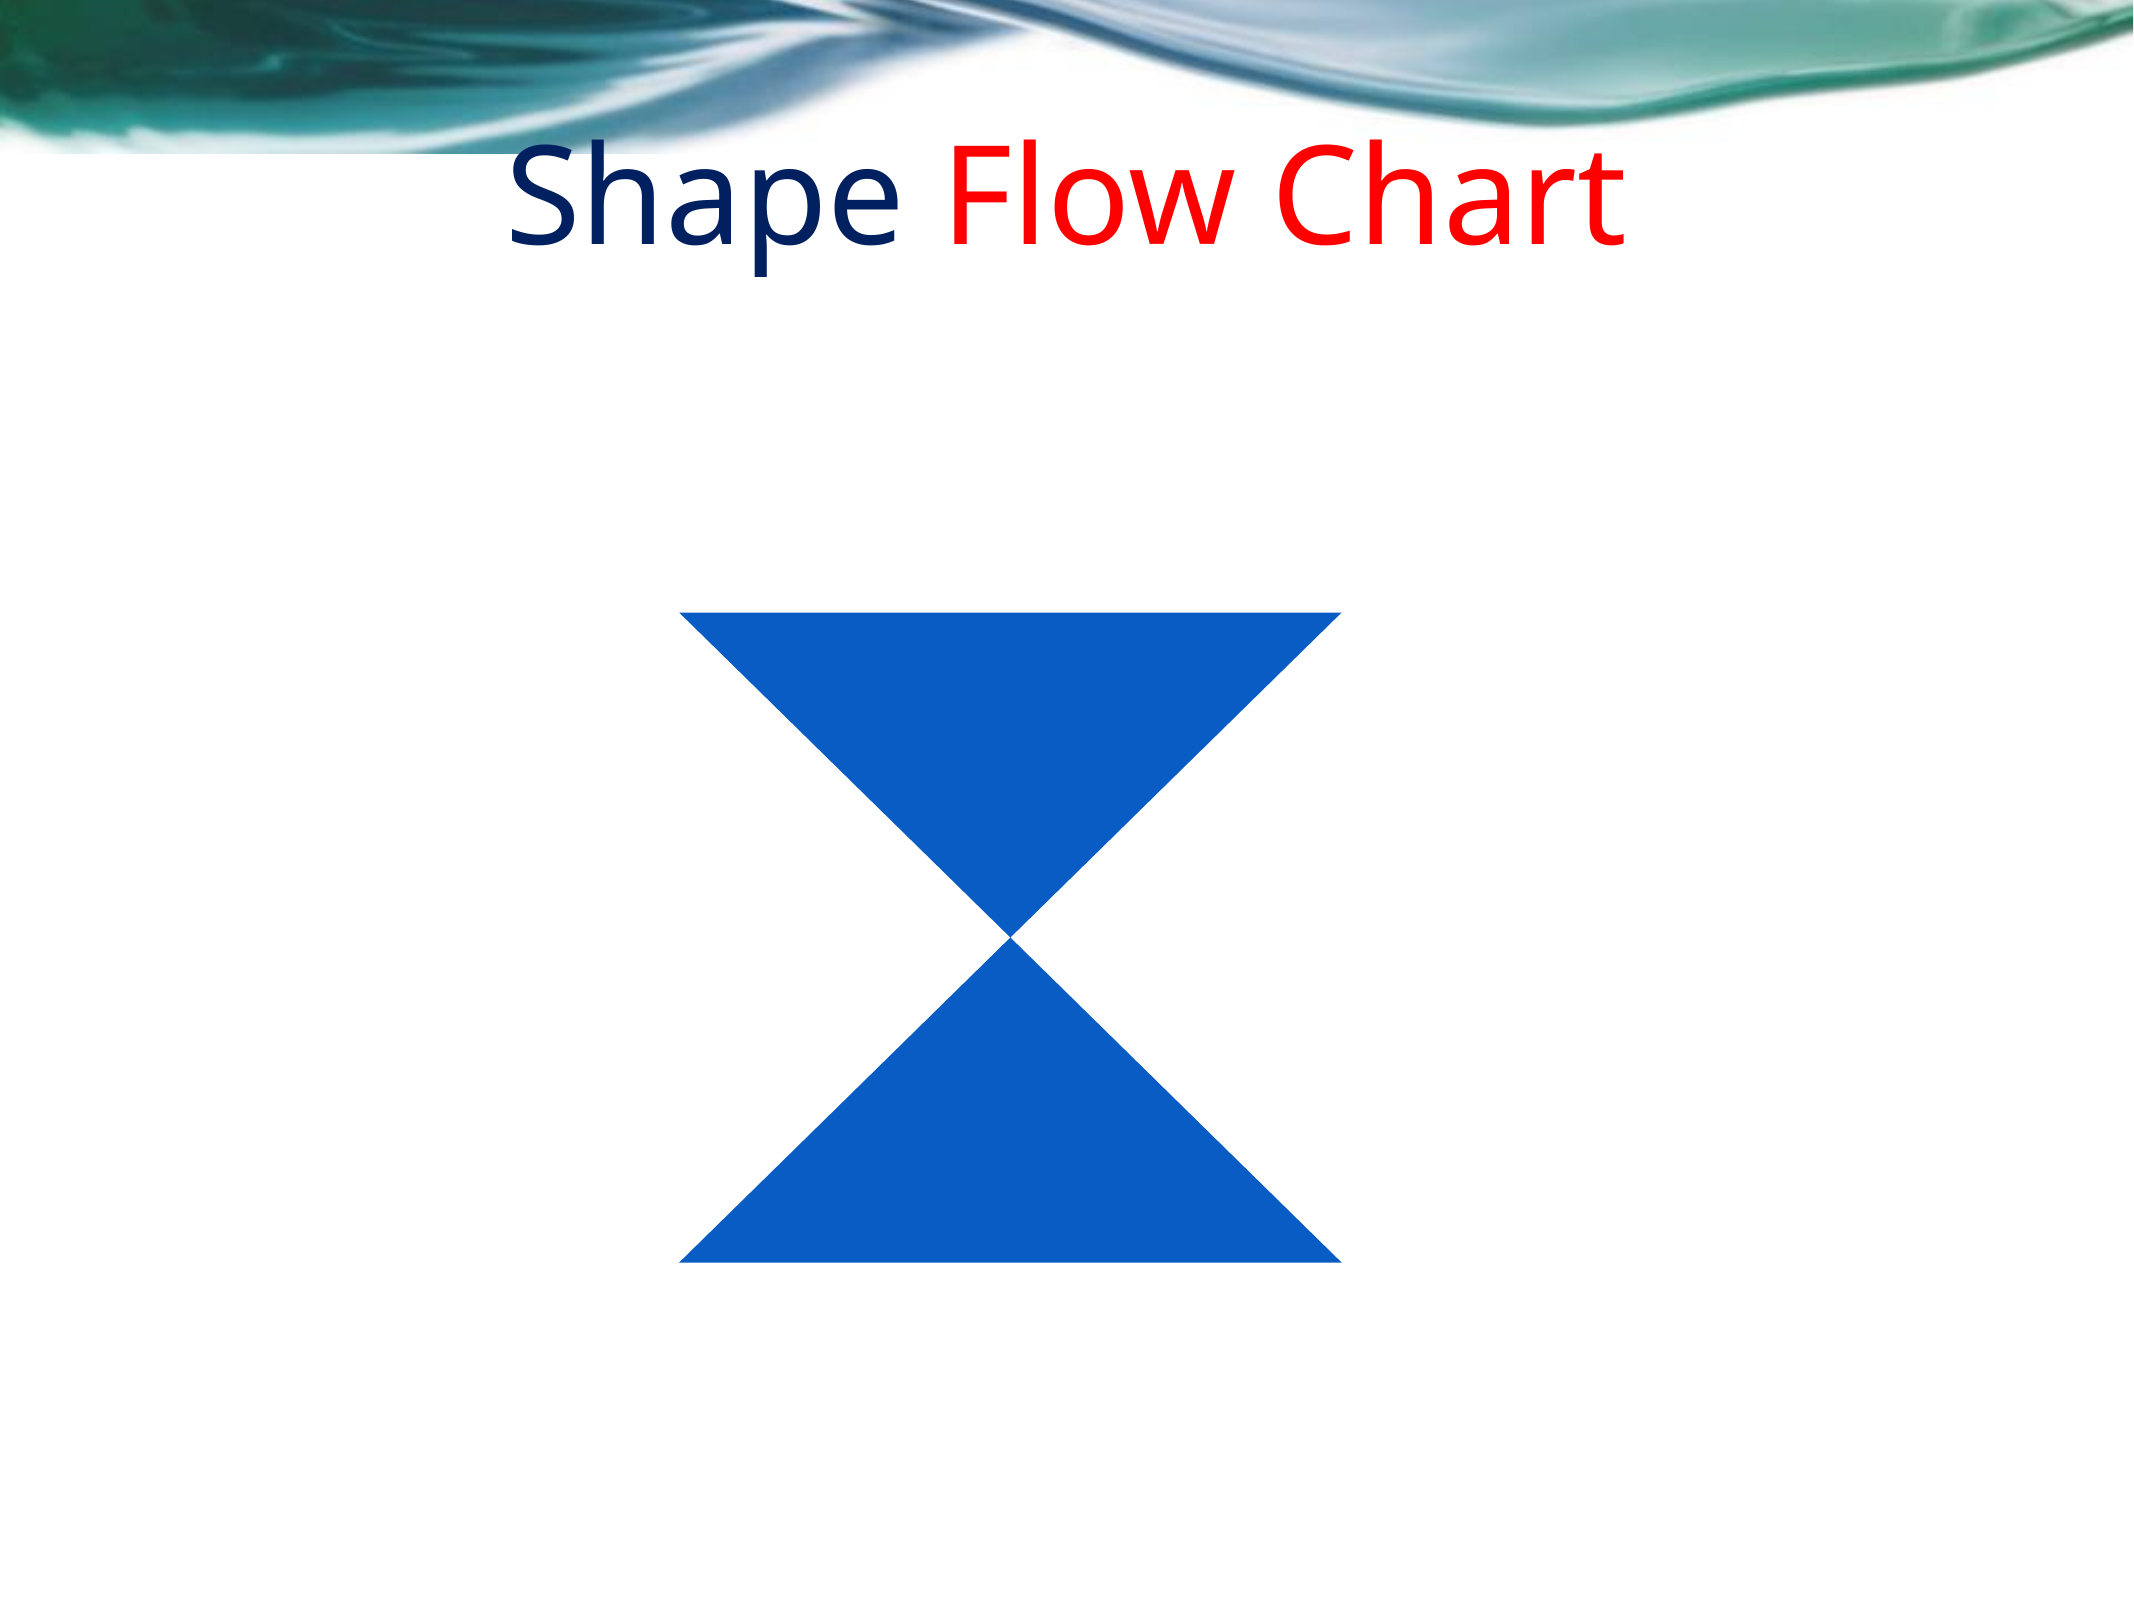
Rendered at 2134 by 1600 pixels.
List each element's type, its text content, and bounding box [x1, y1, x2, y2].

text_box [679, 612, 711, 644]
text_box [716, 537, 1242, 963]
picture [0, 0, 2134, 155]
text_box [1247, 612, 1342, 706]
text_box [679, 972, 1342, 1263]
title Shape Flow Chart [207, 165, 1926, 338]
